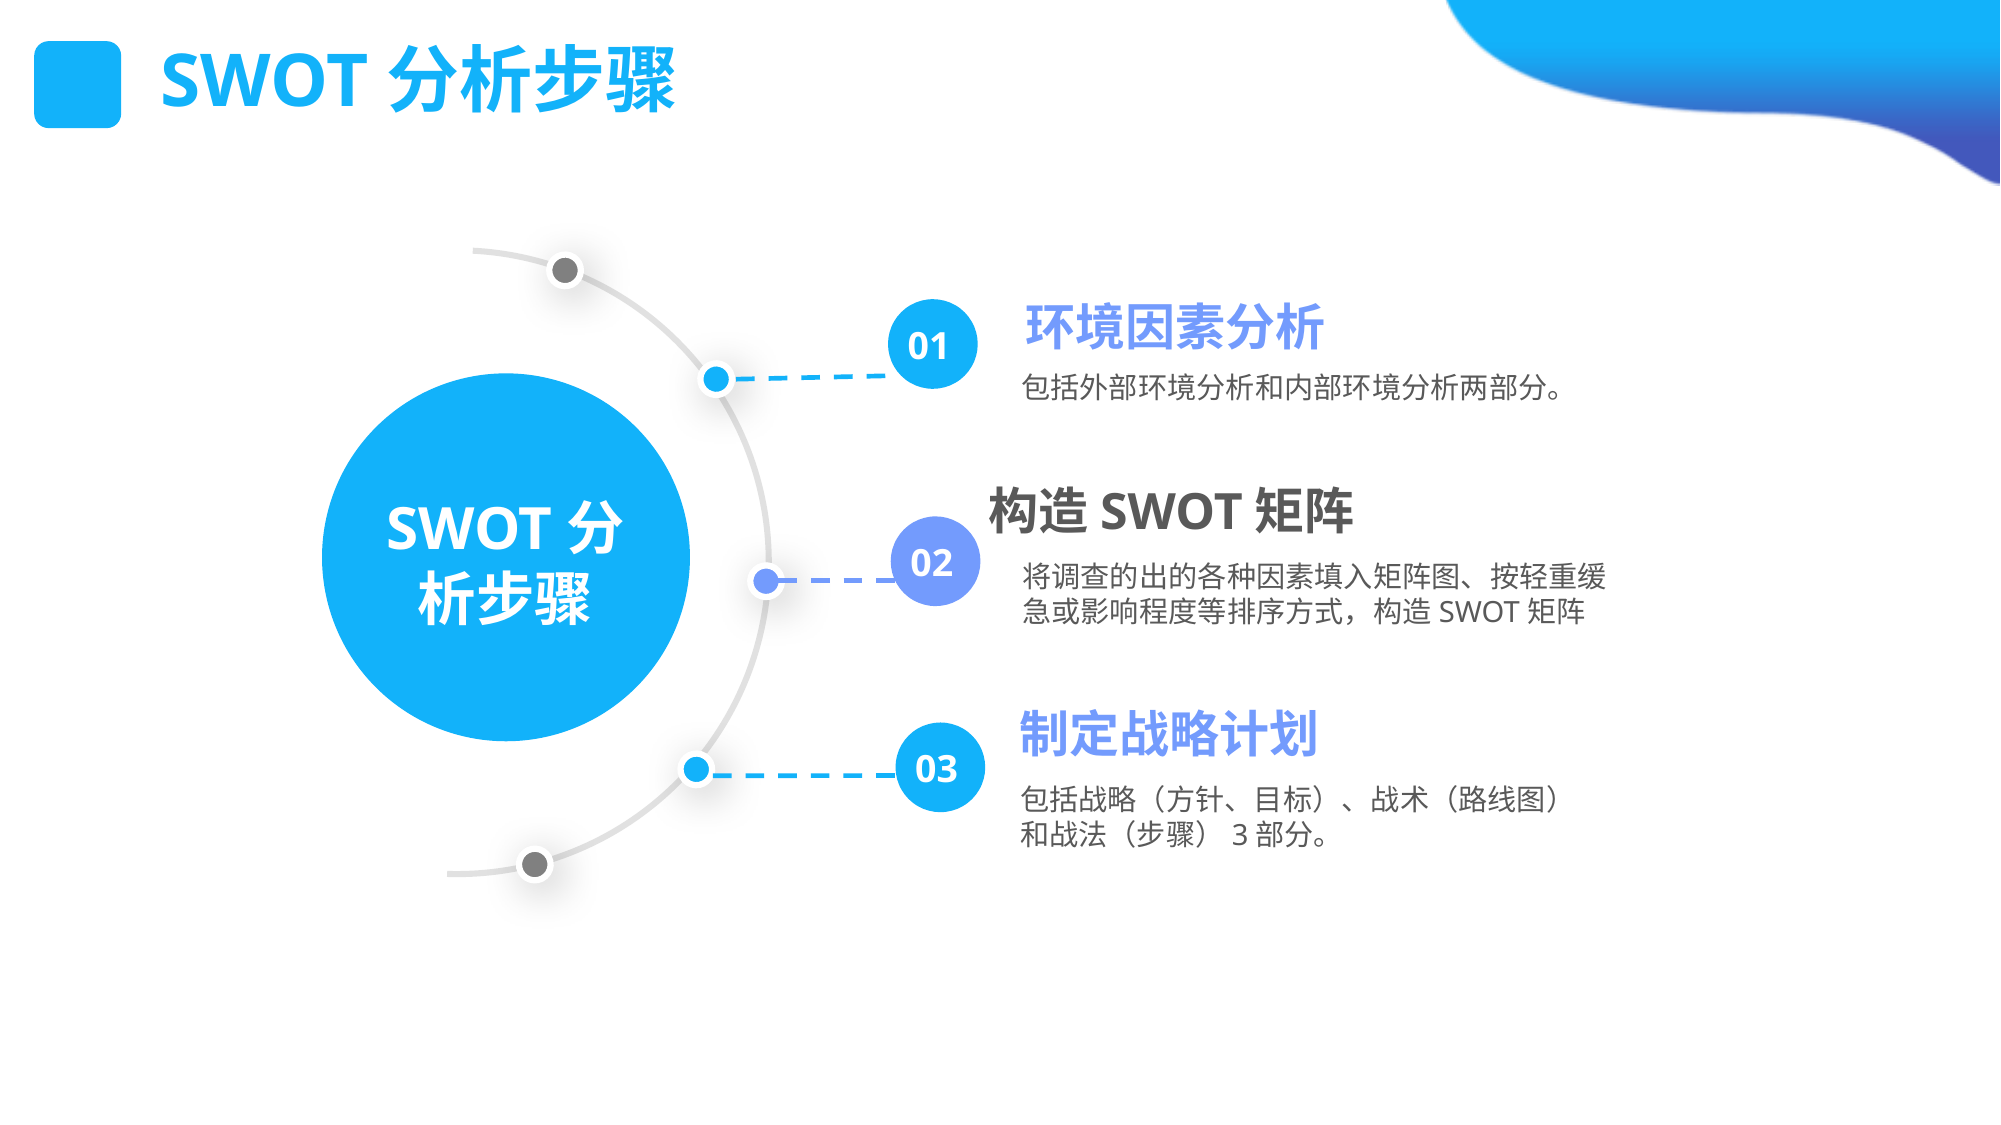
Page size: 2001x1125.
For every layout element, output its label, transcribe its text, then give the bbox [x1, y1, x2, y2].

picture [1445, 0, 2000, 186]
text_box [141, 247, 909, 878]
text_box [909, 694, 1608, 860]
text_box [909, 472, 1646, 638]
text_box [909, 287, 1657, 413]
text_box SWOT分析步骤 [149, 28, 891, 128]
